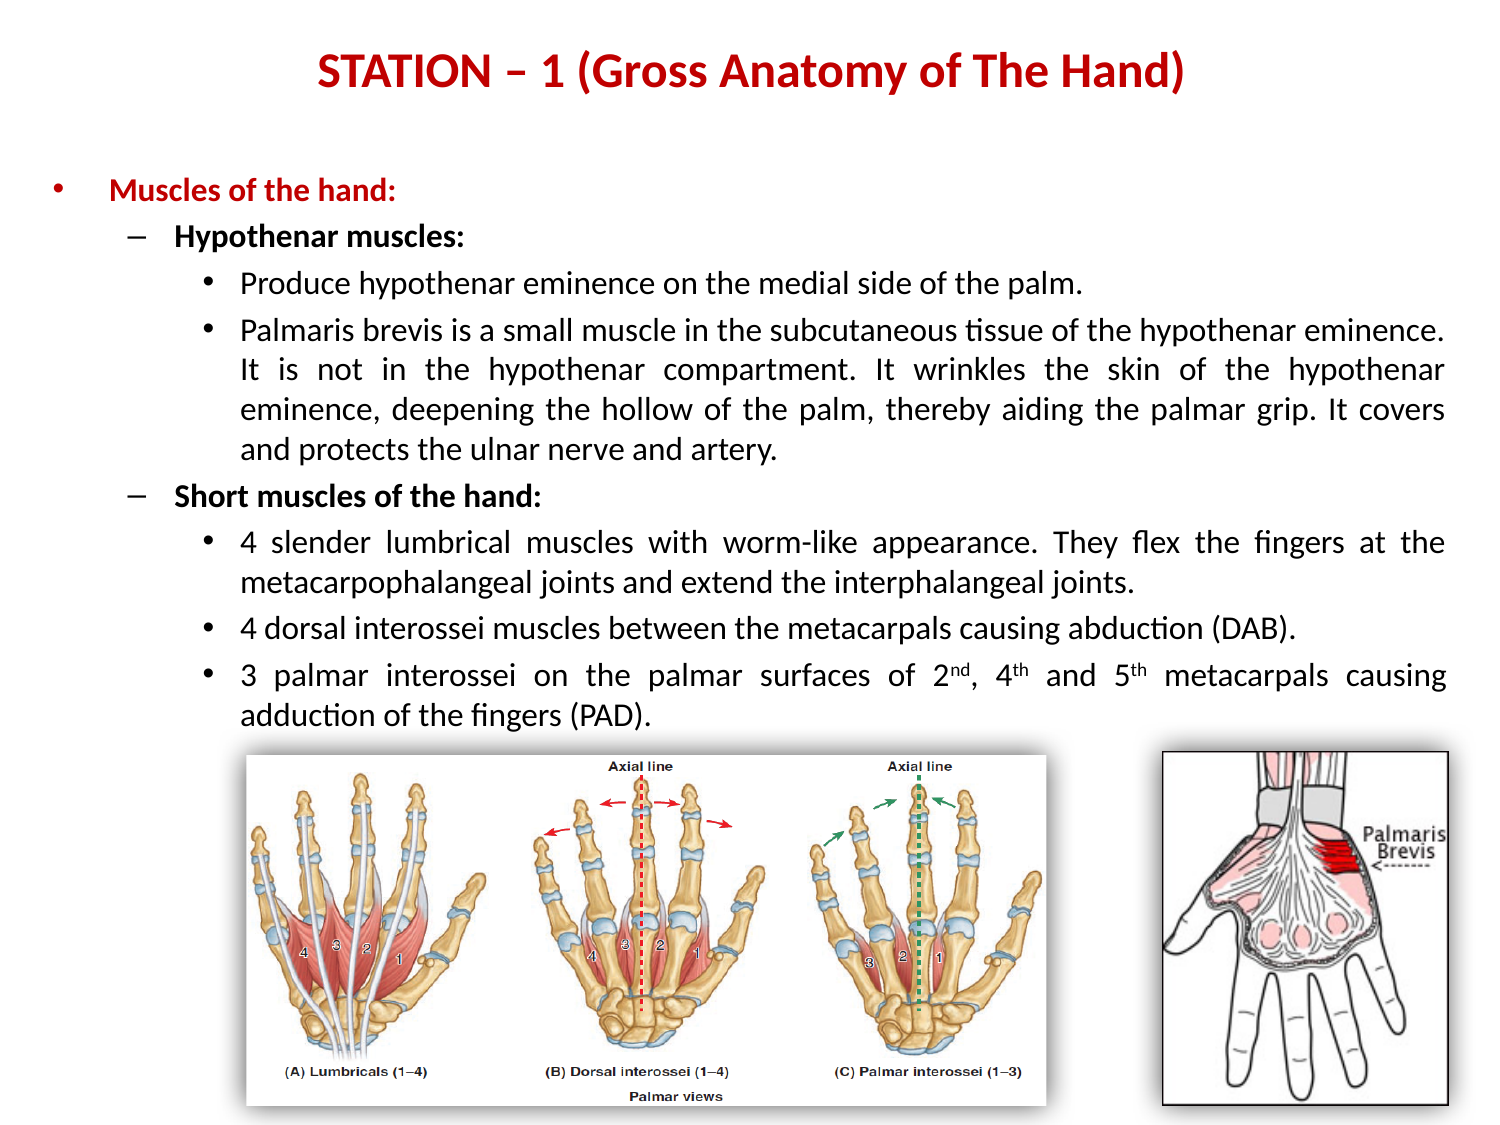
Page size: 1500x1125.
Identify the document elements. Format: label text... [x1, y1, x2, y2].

title STATION – 1 (Gross Anatomy of The Hand) [3, 0, 1500, 136]
picture [246, 755, 1047, 1106]
picture [1162, 751, 1449, 1106]
list Muscles of the hand: Hypothenar muscles: Produce hypothenar eminence on the medial side of the palm. Palmaris brevis is a small muscle in the subcutaneous tissue of the hypothenar eminence. It is not in the hypothenar compartment. It wrinkles the skin of the hypothenar eminence, deepening the hollow of the palm, thereby aiding the palmar grip. It covers and protects the ulnar nerve and artery. Short muscles of the hand: 4 slender lumbrical muscles with worm-like appearance. They flex the fingers at the metacarpophalangeal joints and extend the interphalangeal joints. 4 dorsal interossei muscles between the metacarpals causing abduction (DAB). 3 palmar interossei on the palmar surfaces of 2nd, 4th and 5th metacarpals causing adduction of the fingers (PAD). [37, 160, 1463, 775]
